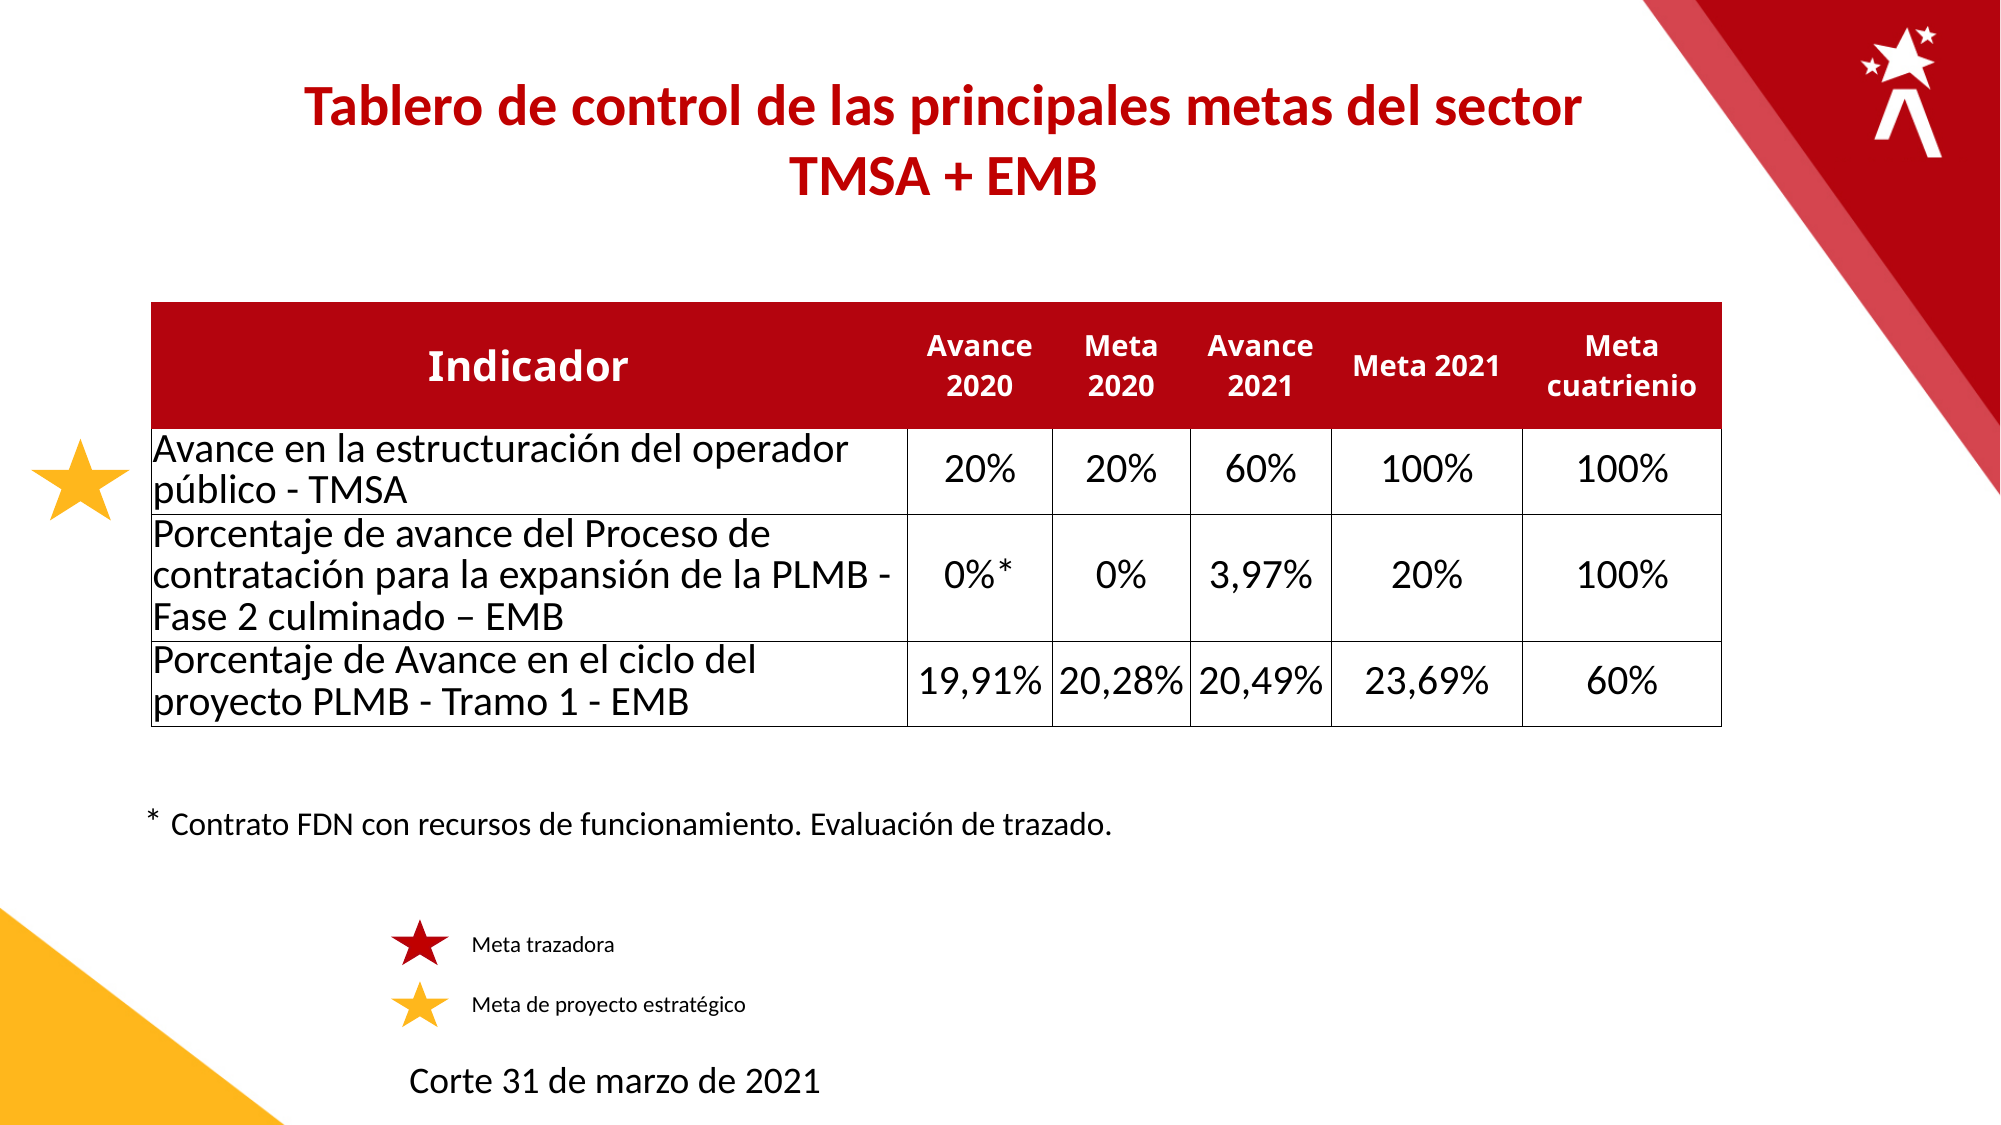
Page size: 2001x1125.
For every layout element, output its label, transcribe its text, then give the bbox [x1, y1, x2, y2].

table_cell Porcentaje de Avance en el ciclo del proyecto PLMB - Tramo 1 - EMB [152, 642, 907, 726]
table_header Avance 2020 [908, 302, 1052, 429]
table_header Meta 2021 [1331, 302, 1522, 429]
table_cell 100% [1332, 429, 1522, 514]
table_cell 3,97% [1191, 515, 1331, 641]
picture [0, 0, 2001, 1125]
table_cell 20% [1332, 515, 1522, 641]
table_cell 20% [908, 429, 1052, 514]
table_cell 100% [1523, 429, 1721, 514]
table_header Avance 2021 [1190, 302, 1331, 429]
text_box [30, 438, 130, 521]
table_cell 20,28% [1053, 642, 1190, 726]
table_cell 0%* [908, 515, 1052, 641]
table_cell 19,91% [908, 642, 1052, 726]
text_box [394, 922, 1098, 1025]
table_cell Avance en la estructuración del operador público - TMSA [152, 429, 907, 514]
table_cell 20% [1053, 429, 1190, 514]
table_header Meta 2020 [1052, 302, 1190, 429]
table_cell 60% [1523, 642, 1721, 726]
table_cell 0% [1053, 515, 1190, 641]
table_cell 23,69% [1332, 642, 1522, 726]
table_cell 20,49% [1191, 642, 1331, 726]
text_box Corte 31 de marzo de 2021 [394, 1049, 1136, 1109]
table_cell Porcentaje de avance del Proceso de contratación para la expansión de la PLMB - Fase 2 culminado – EMB [152, 515, 907, 641]
text_box * Contrato FDN con recursos de funcionamiento. Evaluación de trazado. [129, 790, 1364, 851]
table_cell 60% [1191, 429, 1331, 514]
text_box Tablero de control de las principales metas del sector TMSA + EMB [215, 59, 1673, 215]
table_header Indicador [151, 302, 908, 429]
table_header Meta cuatrienio [1522, 302, 1722, 429]
table_cell 100% [1523, 515, 1721, 641]
